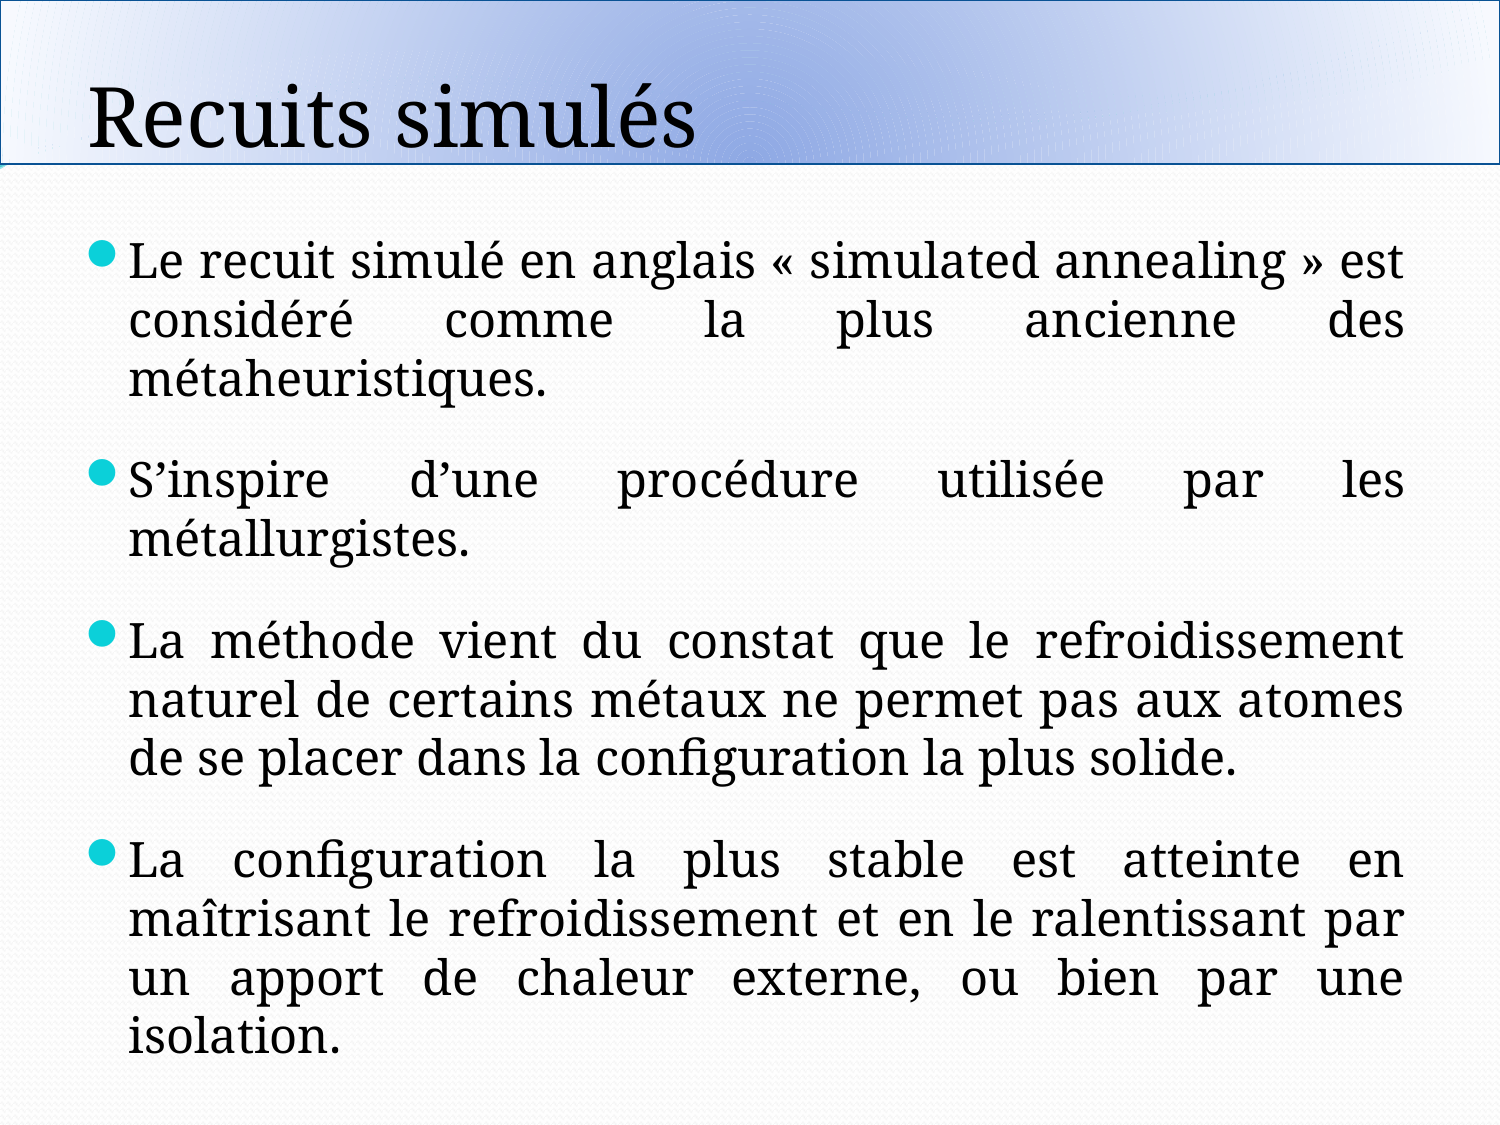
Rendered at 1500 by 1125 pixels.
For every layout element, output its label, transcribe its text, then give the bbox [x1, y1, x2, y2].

title Recuits simulés [0, 0, 1500, 165]
list Le recuit simulé en anglais « simulated annealing » est considéré comme la plus ancienne des métaheuristiques. S’inspire d’une procédure utilisée par les métallurgistes. La méthode vient du constat que le refroidissement naturel de certains métaux ne permet pas aux atomes de se placer dans la configuration la plus solide. La configuration la plus stable est atteinte en maîtrisant le refroidissement et en le ralentissant par un apport de chaleur externe, ou bien par une isolation. [70, 222, 1421, 1079]
